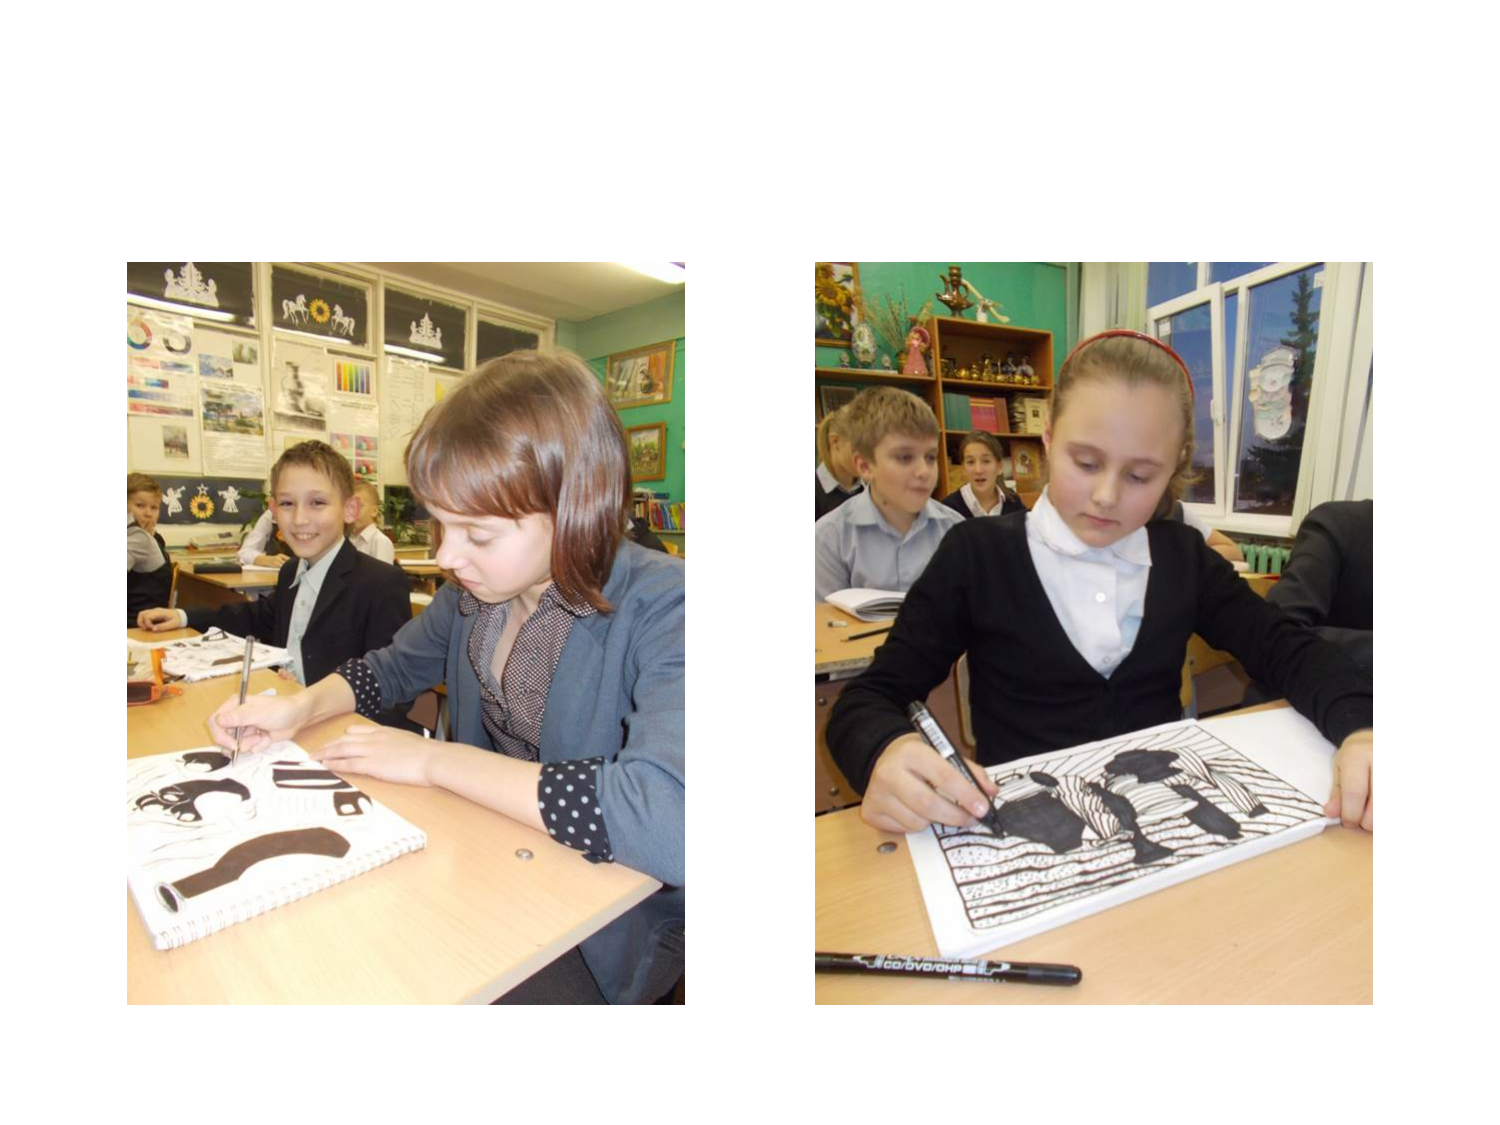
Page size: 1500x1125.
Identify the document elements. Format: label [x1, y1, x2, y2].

list [127, 262, 685, 1005]
list [814, 262, 1373, 1005]
